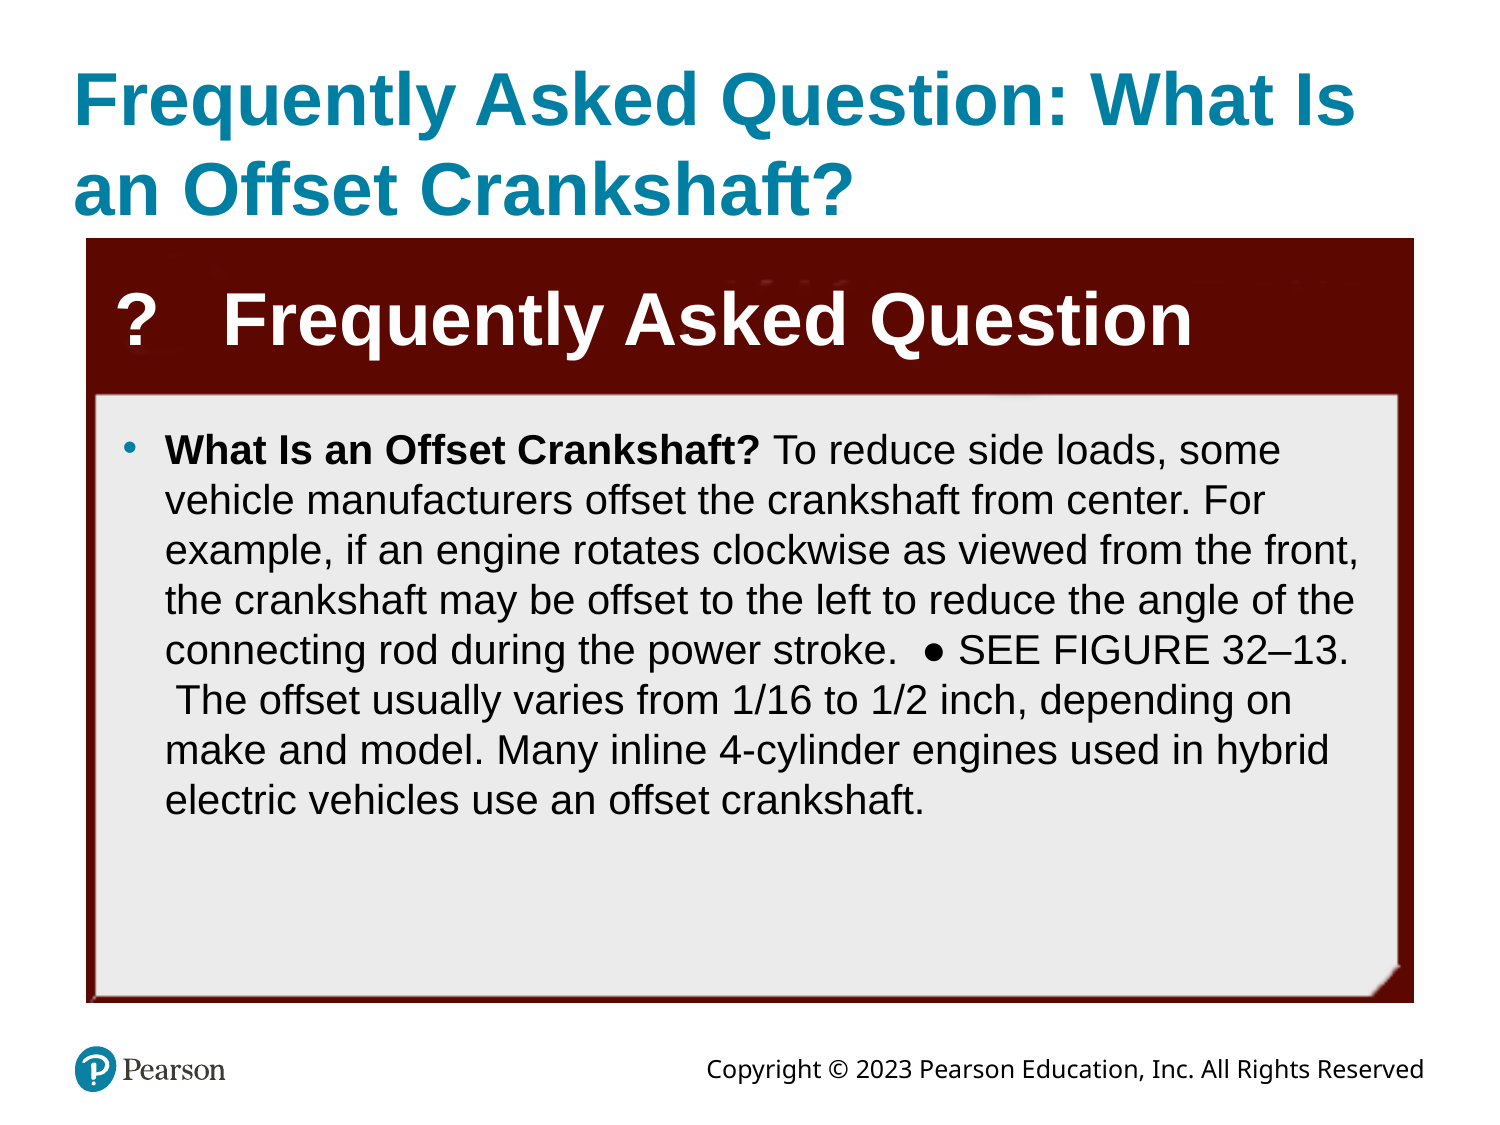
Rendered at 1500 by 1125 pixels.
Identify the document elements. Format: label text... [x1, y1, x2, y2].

picture [86, 238, 1414, 1003]
title Frequently Asked Question: What Is an Offset Crankshaft? [73, 40, 1424, 238]
